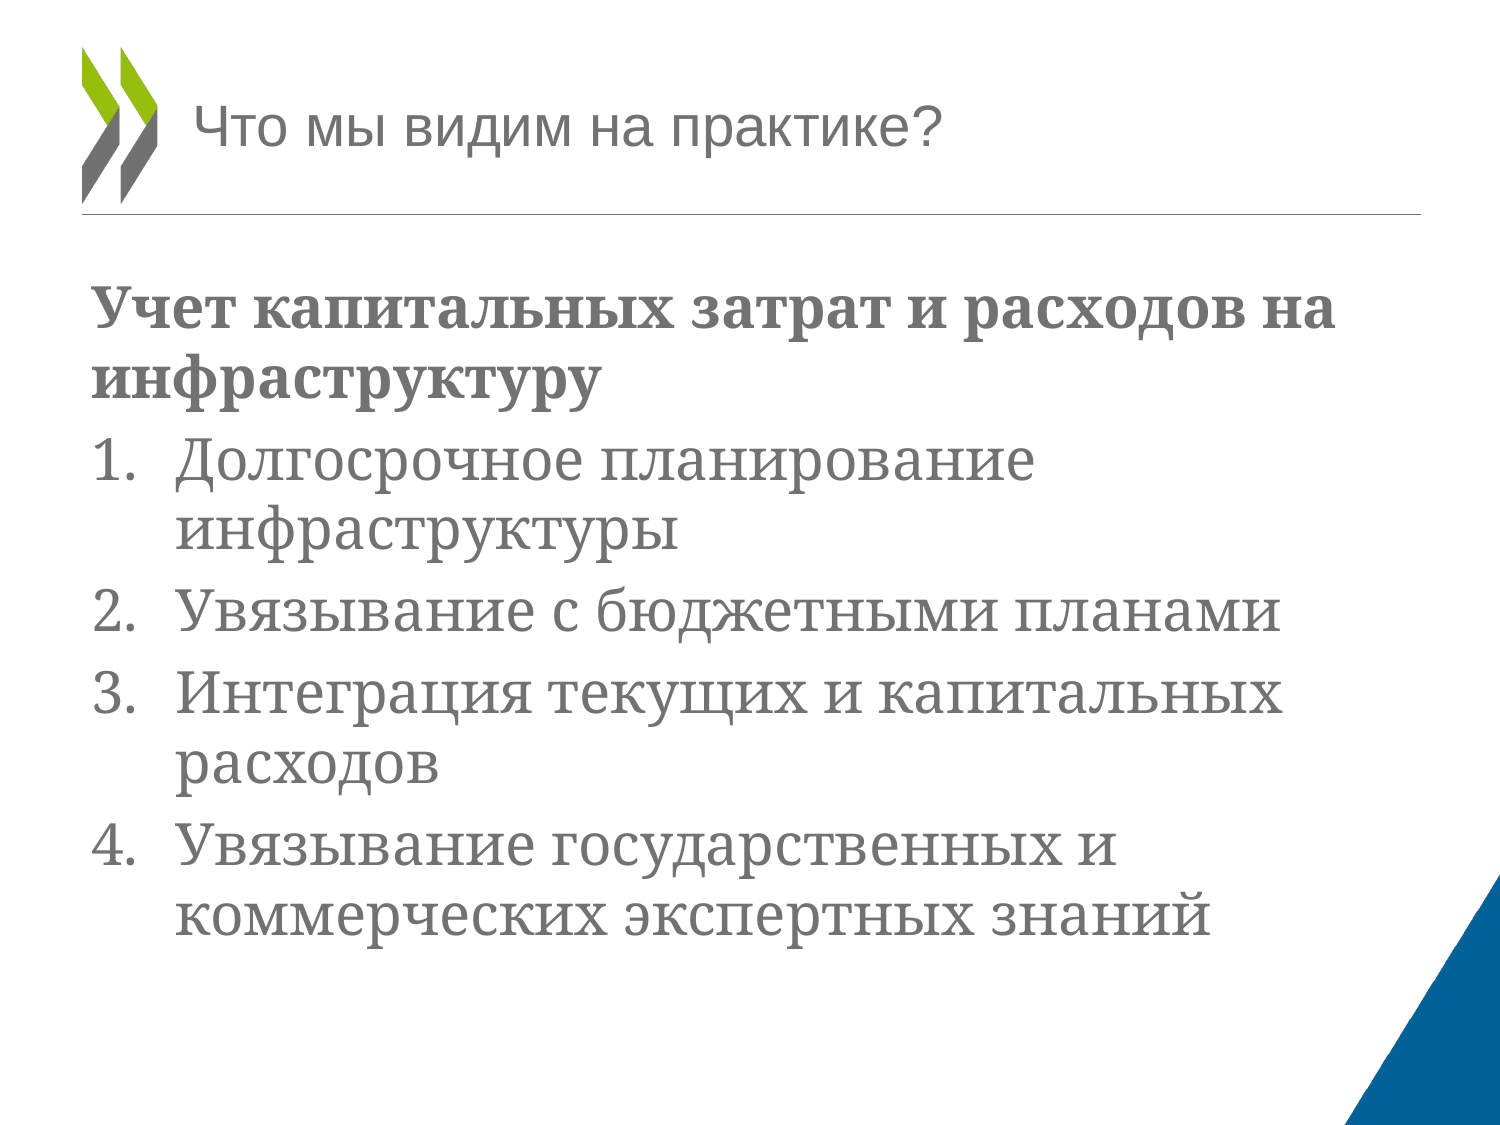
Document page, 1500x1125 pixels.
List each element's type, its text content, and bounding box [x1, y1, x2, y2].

title Что мы видим на практике? [177, 38, 1394, 207]
list Учет капитальных затрат и расходов на инфраструктуру Долгосрочное планирование инфраструктуры Увязывание с бюджетными планами Интеграция текущих и капитальных расходов Увязывание государственных и коммерческих экспертных знаний [76, 262, 1425, 1006]
picture [1344, 874, 1500, 1125]
